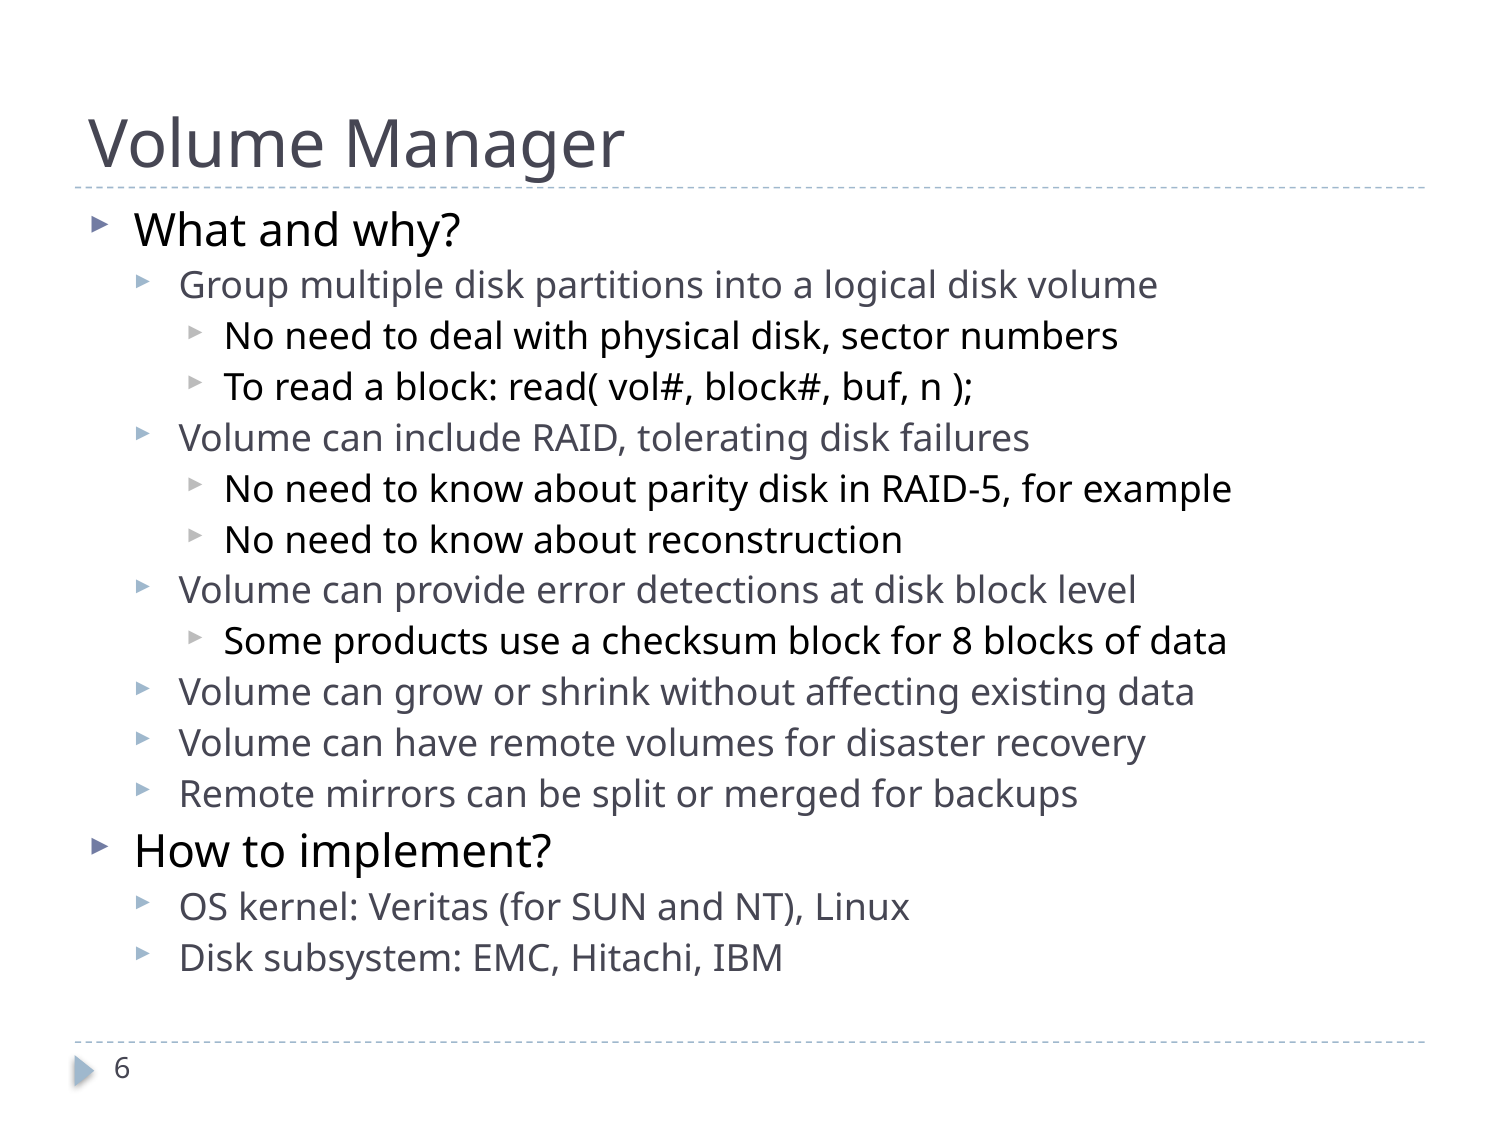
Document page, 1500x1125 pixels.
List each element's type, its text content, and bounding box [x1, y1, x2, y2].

list What and why? Group multiple disk partitions into a logical disk volume No need to deal with physical disk, sector numbers To read a block: read( vol#, block#, buf, n ); Volume can include RAID, tolerating disk failures No need to know about parity disk in RAID-5, for example No need to know about reconstruction Volume can provide error detections at disk block level Some products use a checksum block for 8 blocks of data Volume can grow or shrink without affecting existing data Volume can have remote volumes for disaster recovery Remote mirrors can be split or merged for backups How to implement? OS kernel: Veritas (for SUN and NT), Linux Disk subsystem: EMC, Hitachi, IBM [75, 200, 1425, 1006]
slide_number 6 [100, 1042, 426, 1103]
title Volume Manager [75, 24, 1425, 188]
